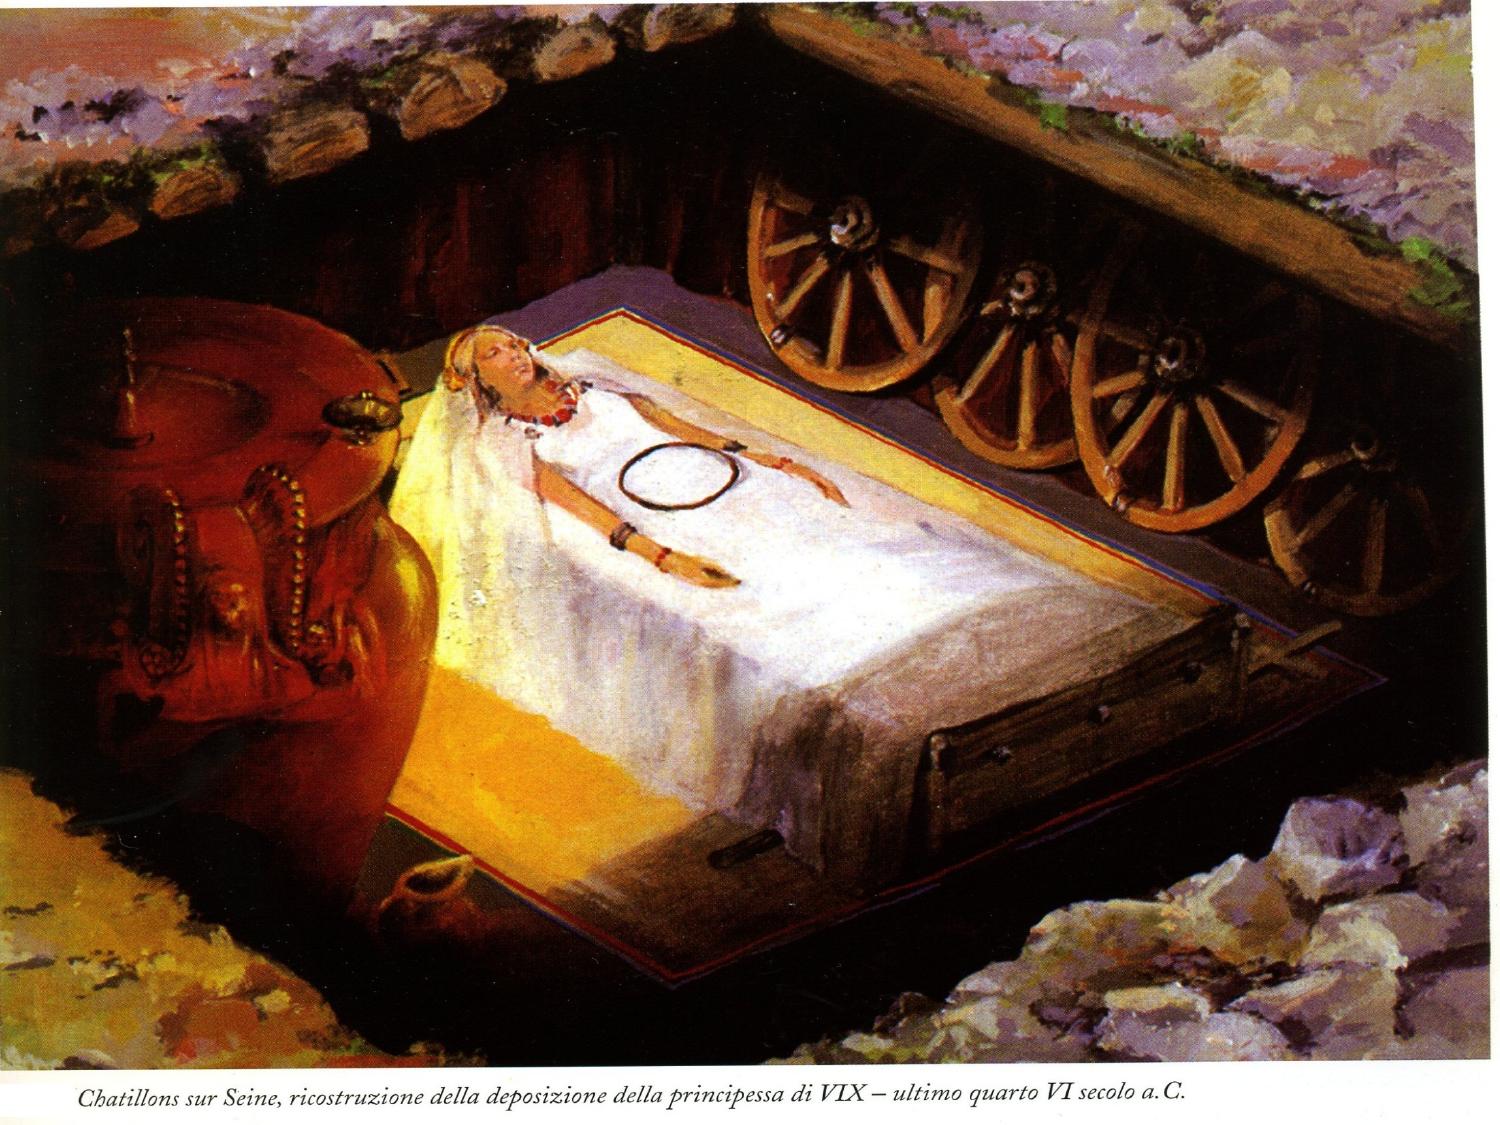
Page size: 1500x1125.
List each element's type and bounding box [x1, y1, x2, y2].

list [0, 0, 1500, 1125]
